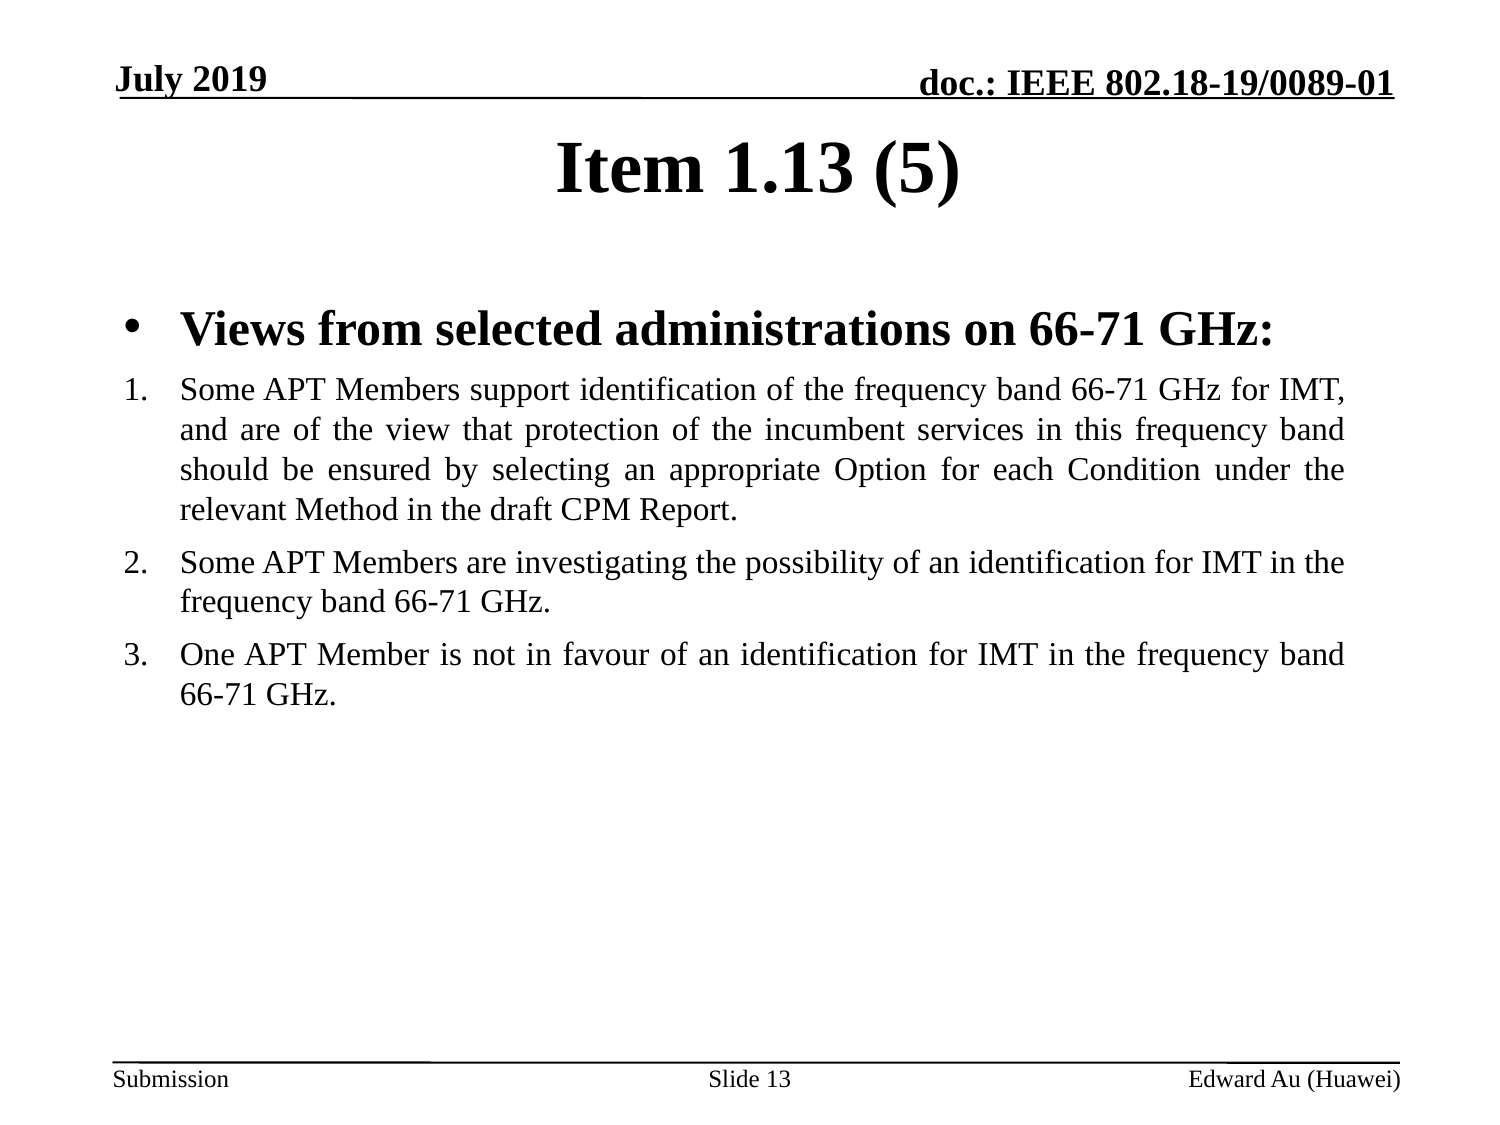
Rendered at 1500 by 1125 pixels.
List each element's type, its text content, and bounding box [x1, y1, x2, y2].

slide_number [114, 54, 493, 100]
footer Edward Au (Huawei) [902, 1061, 1402, 1093]
slide_number Slide 13 [699, 1061, 800, 1123]
title Item 1.13 (5) [120, 99, 1396, 226]
list Views from selected administrations on 66-71 GHz: Some APT Members support identification of the frequency band 66-71 GHz for IMT, and are of the view that protection of the incumbent services in this frequency band should be ensured by selecting an appropriate Option for each Condition under the relevant Method in the draft CPM Report. Some APT Members are investigating the possibility of an identification for IMT in the frequency band 66-71 GHz. One APT Member is not in favour of an identification for IMT in the frequency band 66-71 GHz. [108, 287, 1363, 951]
